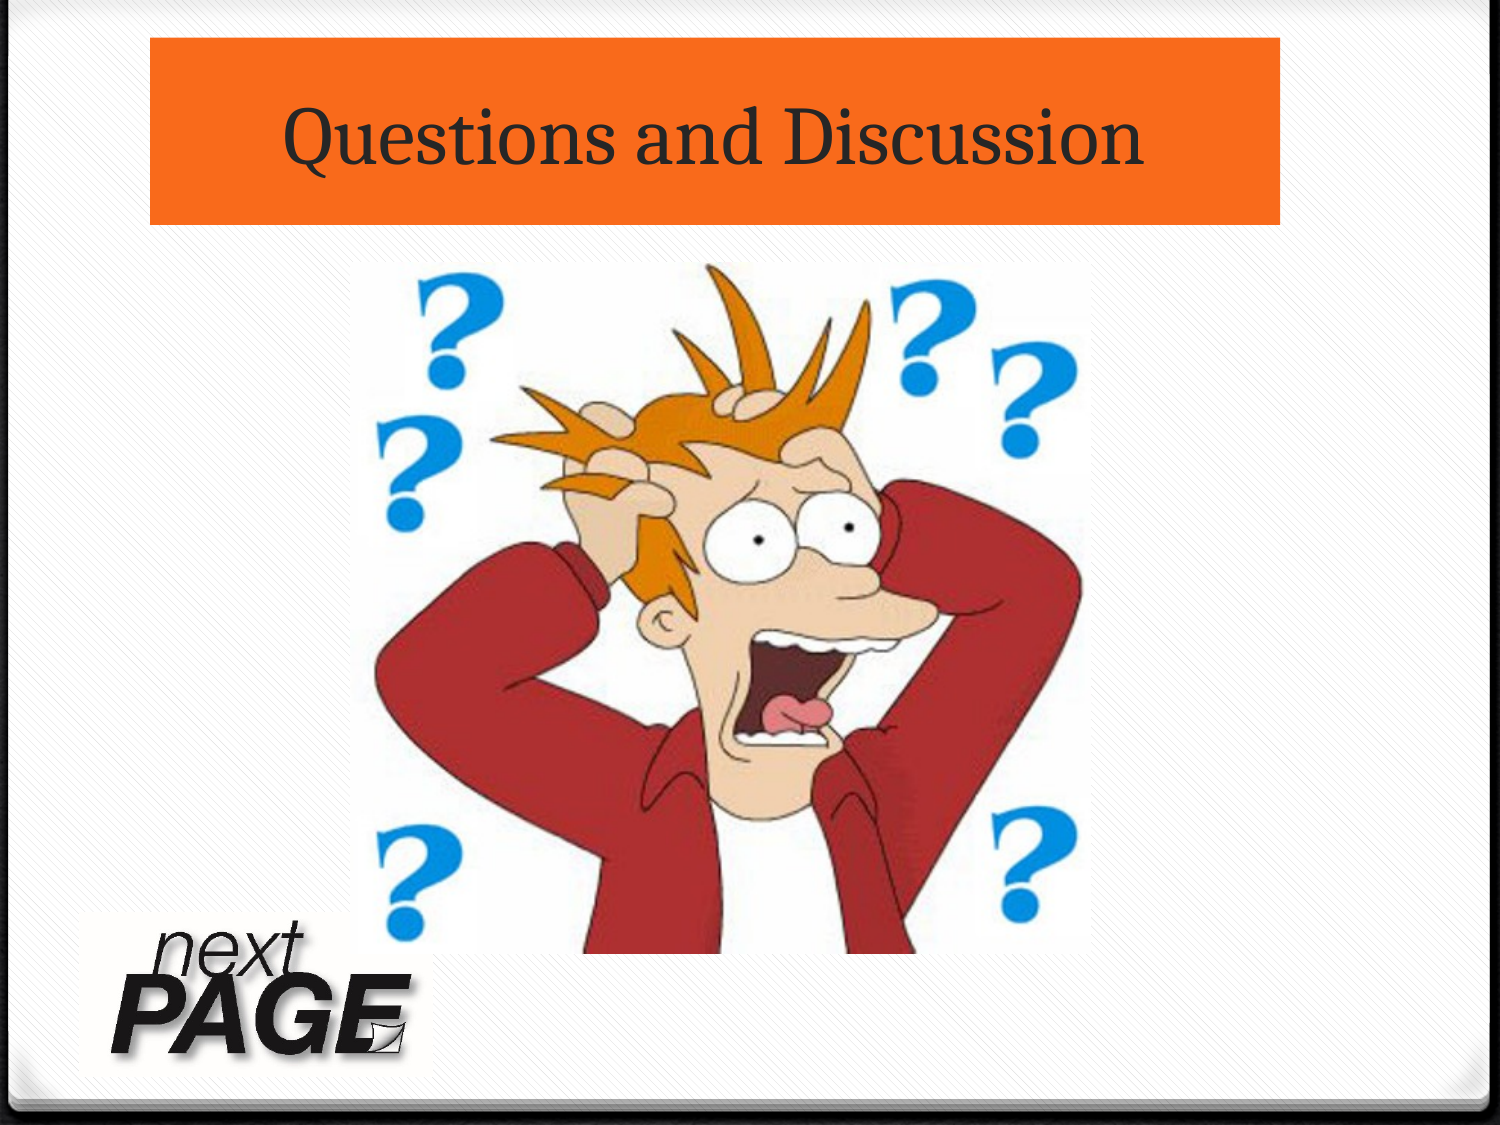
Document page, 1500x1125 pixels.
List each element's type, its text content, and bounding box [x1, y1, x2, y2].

title Questions and Discussion [150, 37, 1281, 225]
picture [0, 0, 1500, 1125]
